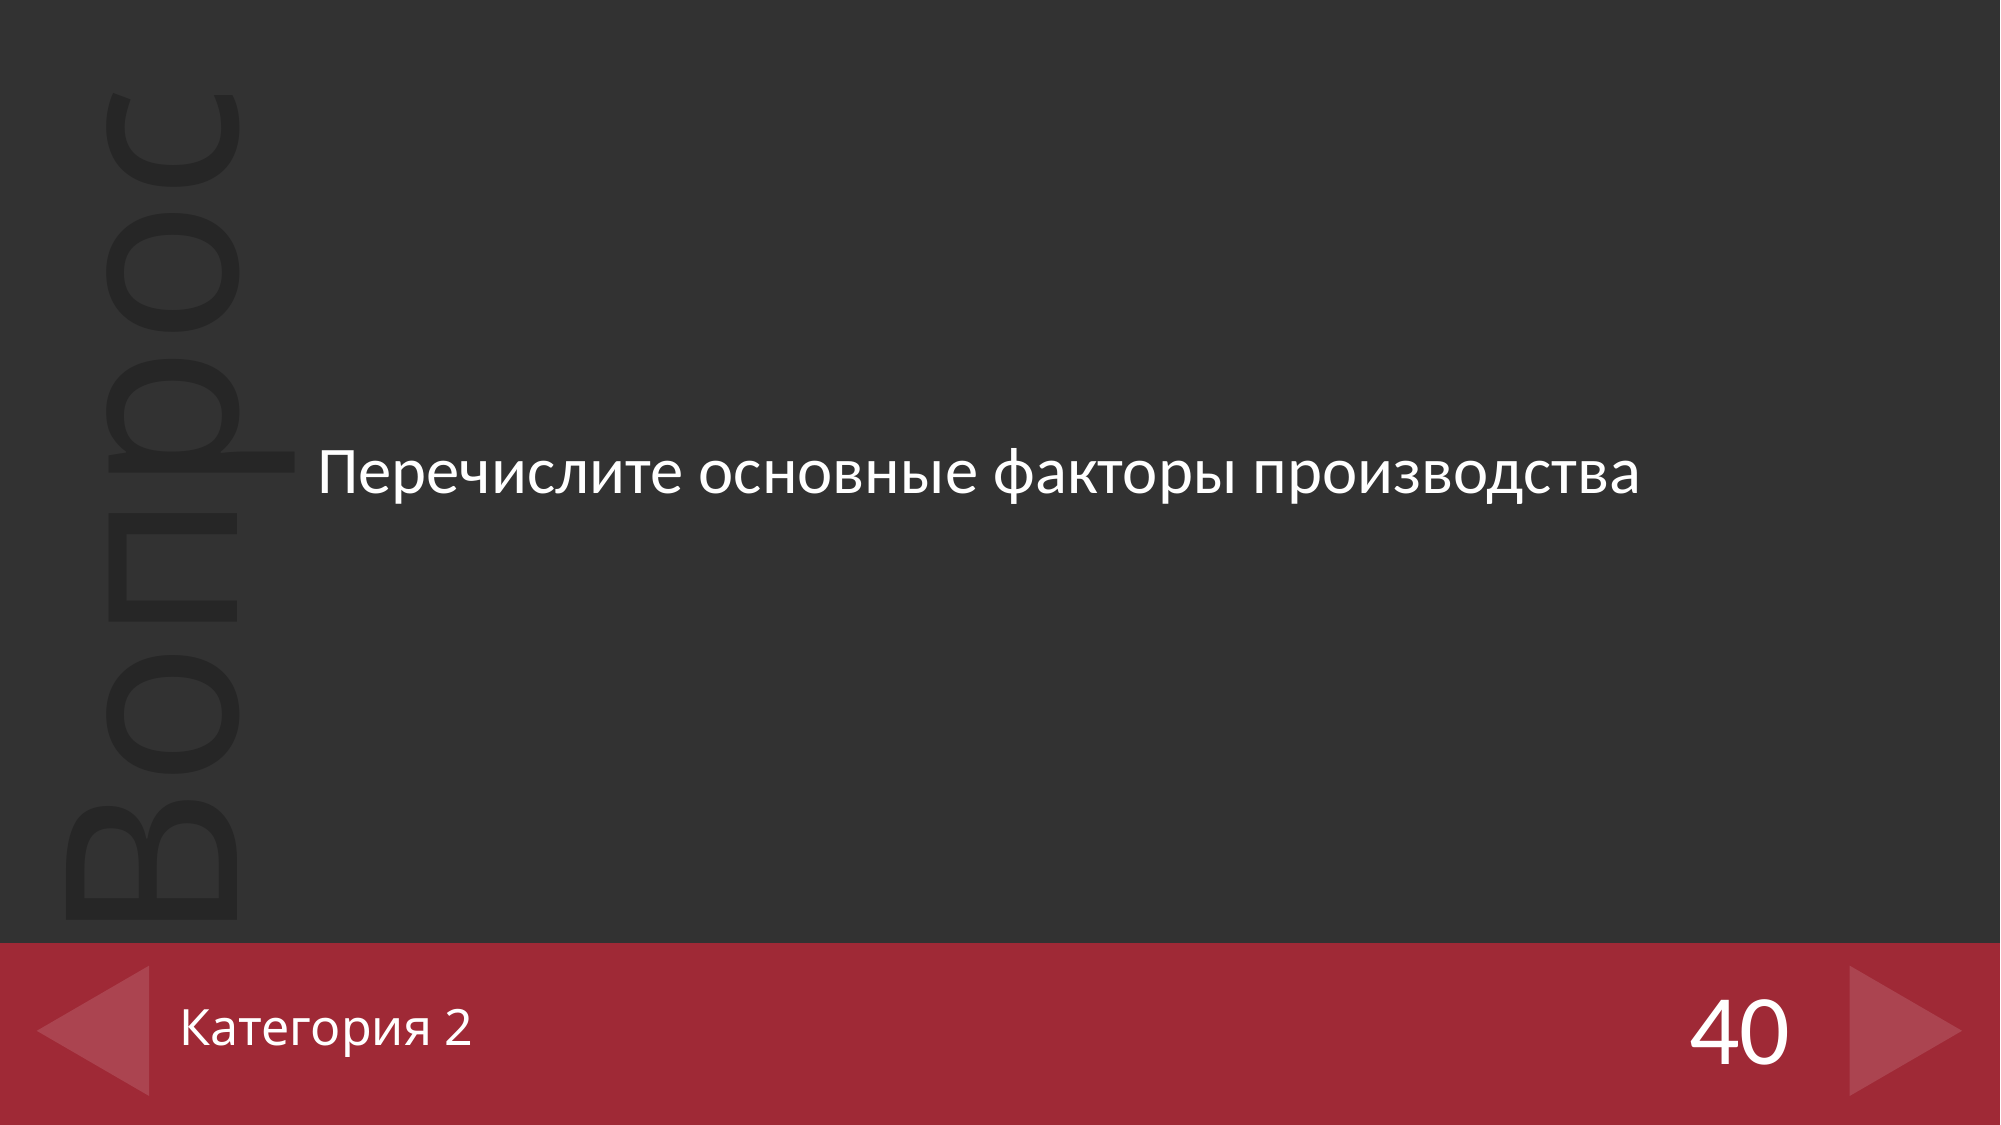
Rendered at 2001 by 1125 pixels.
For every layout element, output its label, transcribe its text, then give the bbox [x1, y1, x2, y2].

list Перечислите основные факторы производства [302, 307, 1760, 636]
title Категория 2 [164, 965, 1472, 1094]
list 40 [1494, 967, 1806, 1097]
